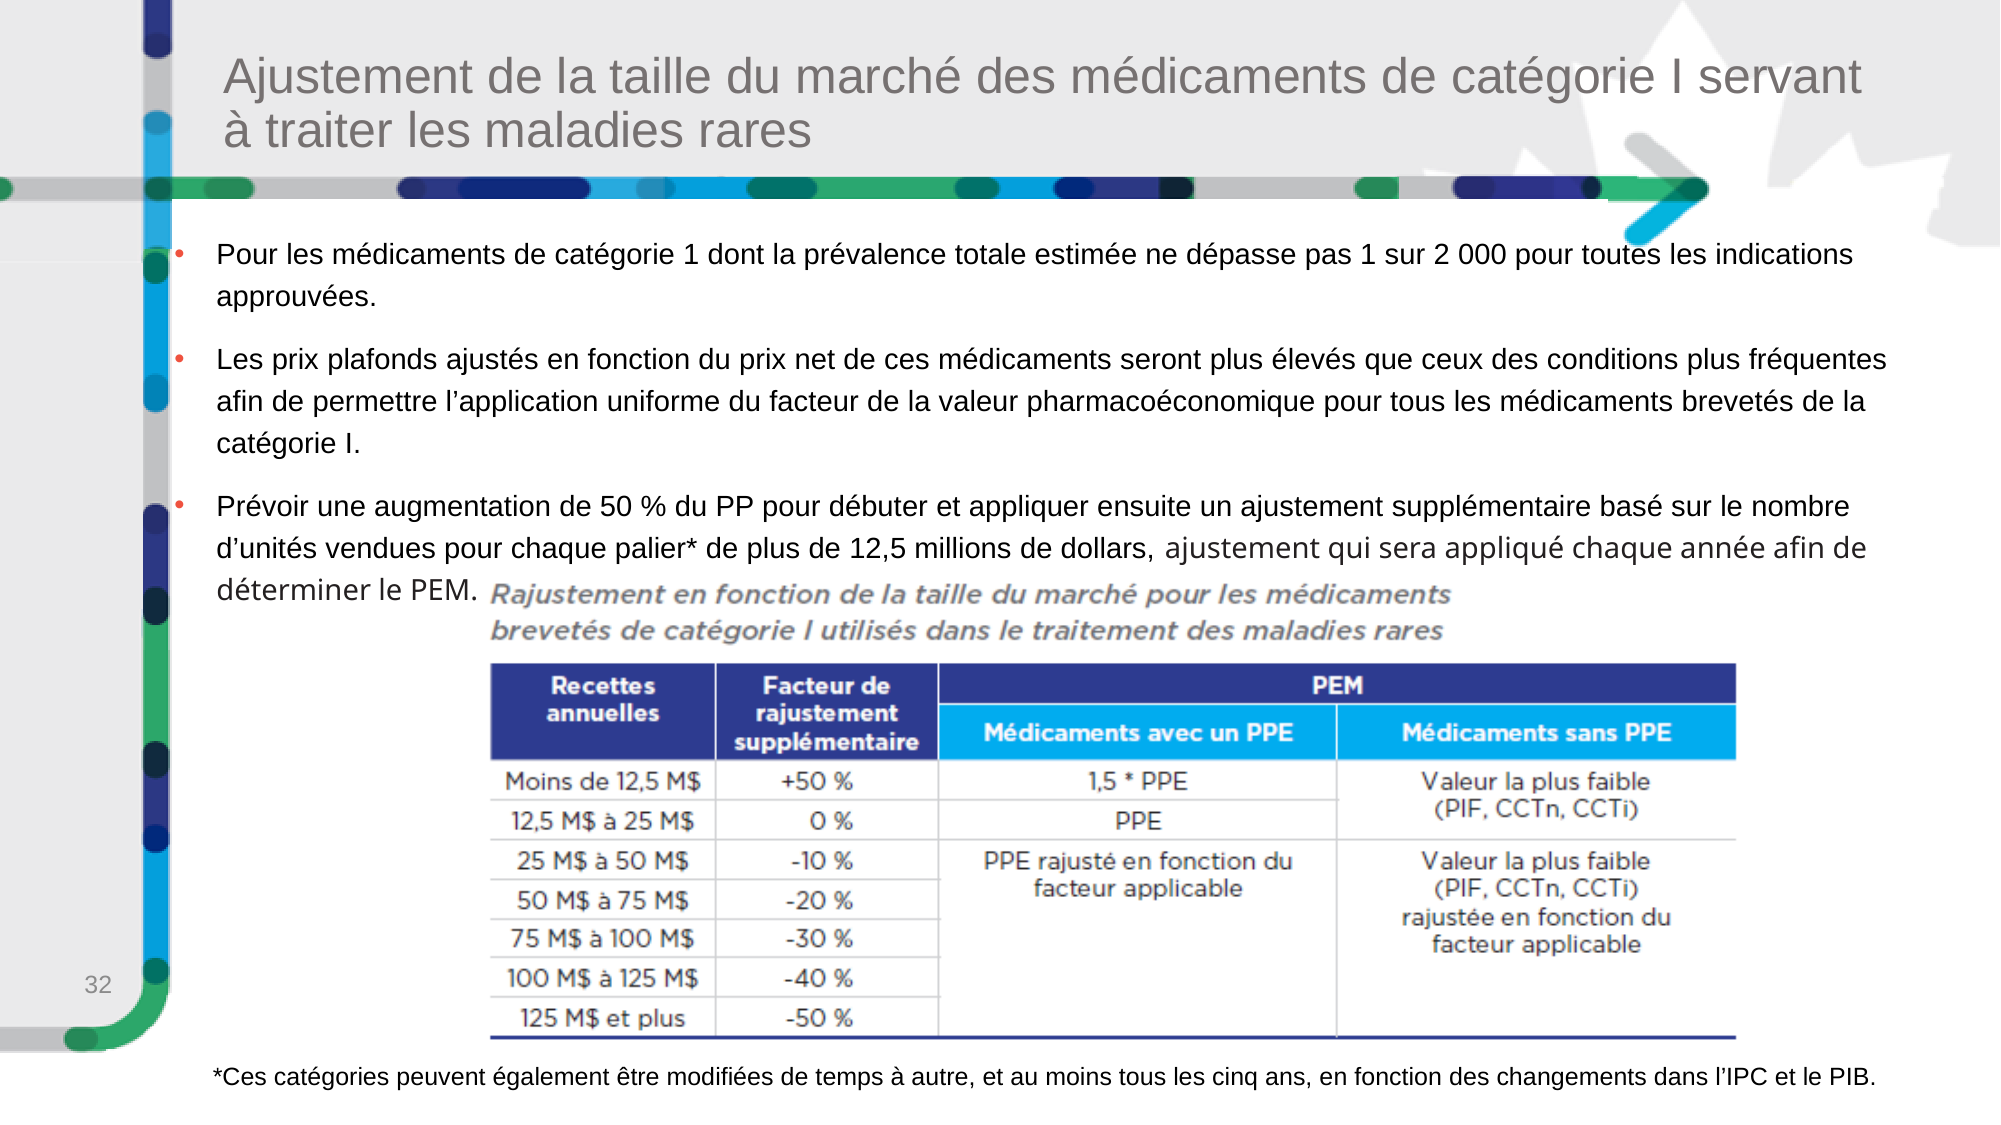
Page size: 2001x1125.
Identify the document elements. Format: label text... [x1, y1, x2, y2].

list Pour les médicaments de catégorie 1 dont la prévalence totale estimée ne dépasse pas 1 sur 2 000 pour toutes les indications approuvées. Les prix plafonds ajustés en fonction du prix net de ces médicaments seront plus élevés que ceux des conditions plus fréquentes afin de permettre l’application uniforme du facteur de la valeur pharmacoéconomique pour tous les médicaments brevetés de la catégorie I. Prévoir une augmentation de 50 % du PP pour débuter et appliquer ensuite un ajustement supplémentaire basé sur le nombre d’unités vendues pour chaque palier* de plus de 12,5 millions de dollars, ajustement qui sera appliqué chaque année afin de déterminer le PEM. [159, 221, 1935, 472]
picture [0, 0, 2000, 1118]
slide_number 32 [42, 939, 128, 1027]
text_box *Ces catégories peuvent également être modifiées de temps à autre, et au moins tous les cinq ans, en fonction des changements dans l’IPC et le PIB. [198, 1053, 1953, 1099]
title Ajustement de la taille du marché des médicaments de catégorie I servant à traiter les maladies rares [208, 32, 1910, 177]
